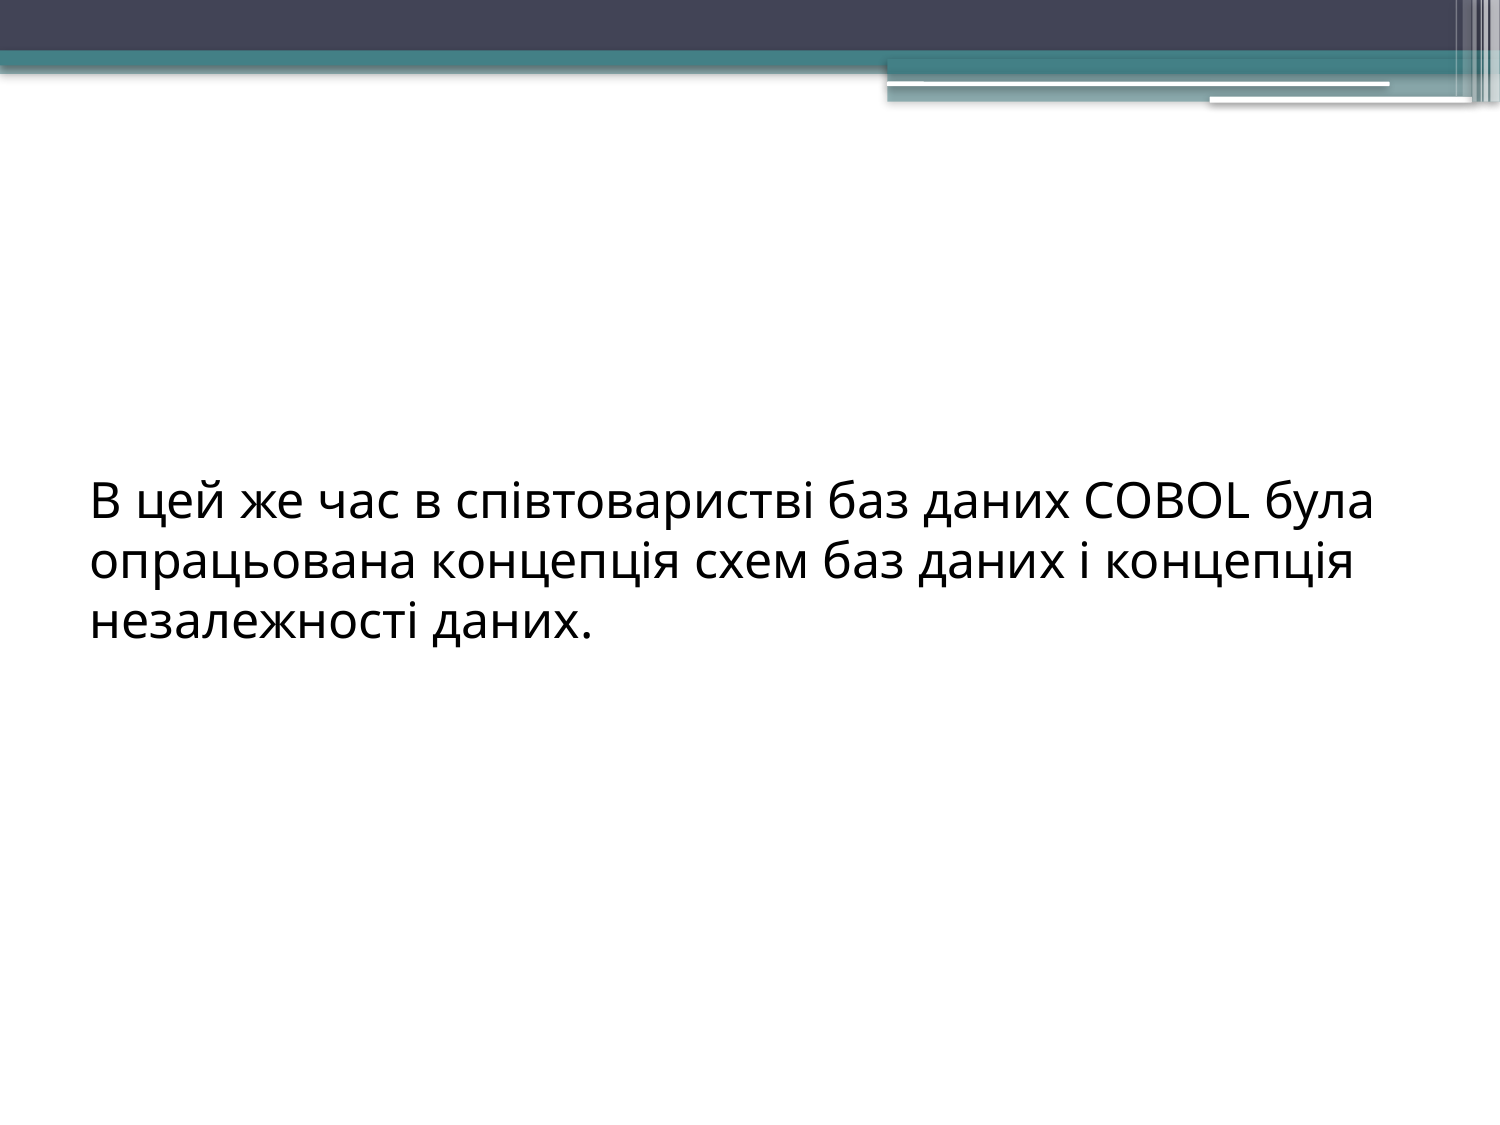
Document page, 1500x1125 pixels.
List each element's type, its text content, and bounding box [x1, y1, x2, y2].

title В цей же час в співтоваристві баз даних COBOL була опрацьована концепція схем баз даних і концепція незалежності даних. [75, 187, 1425, 929]
